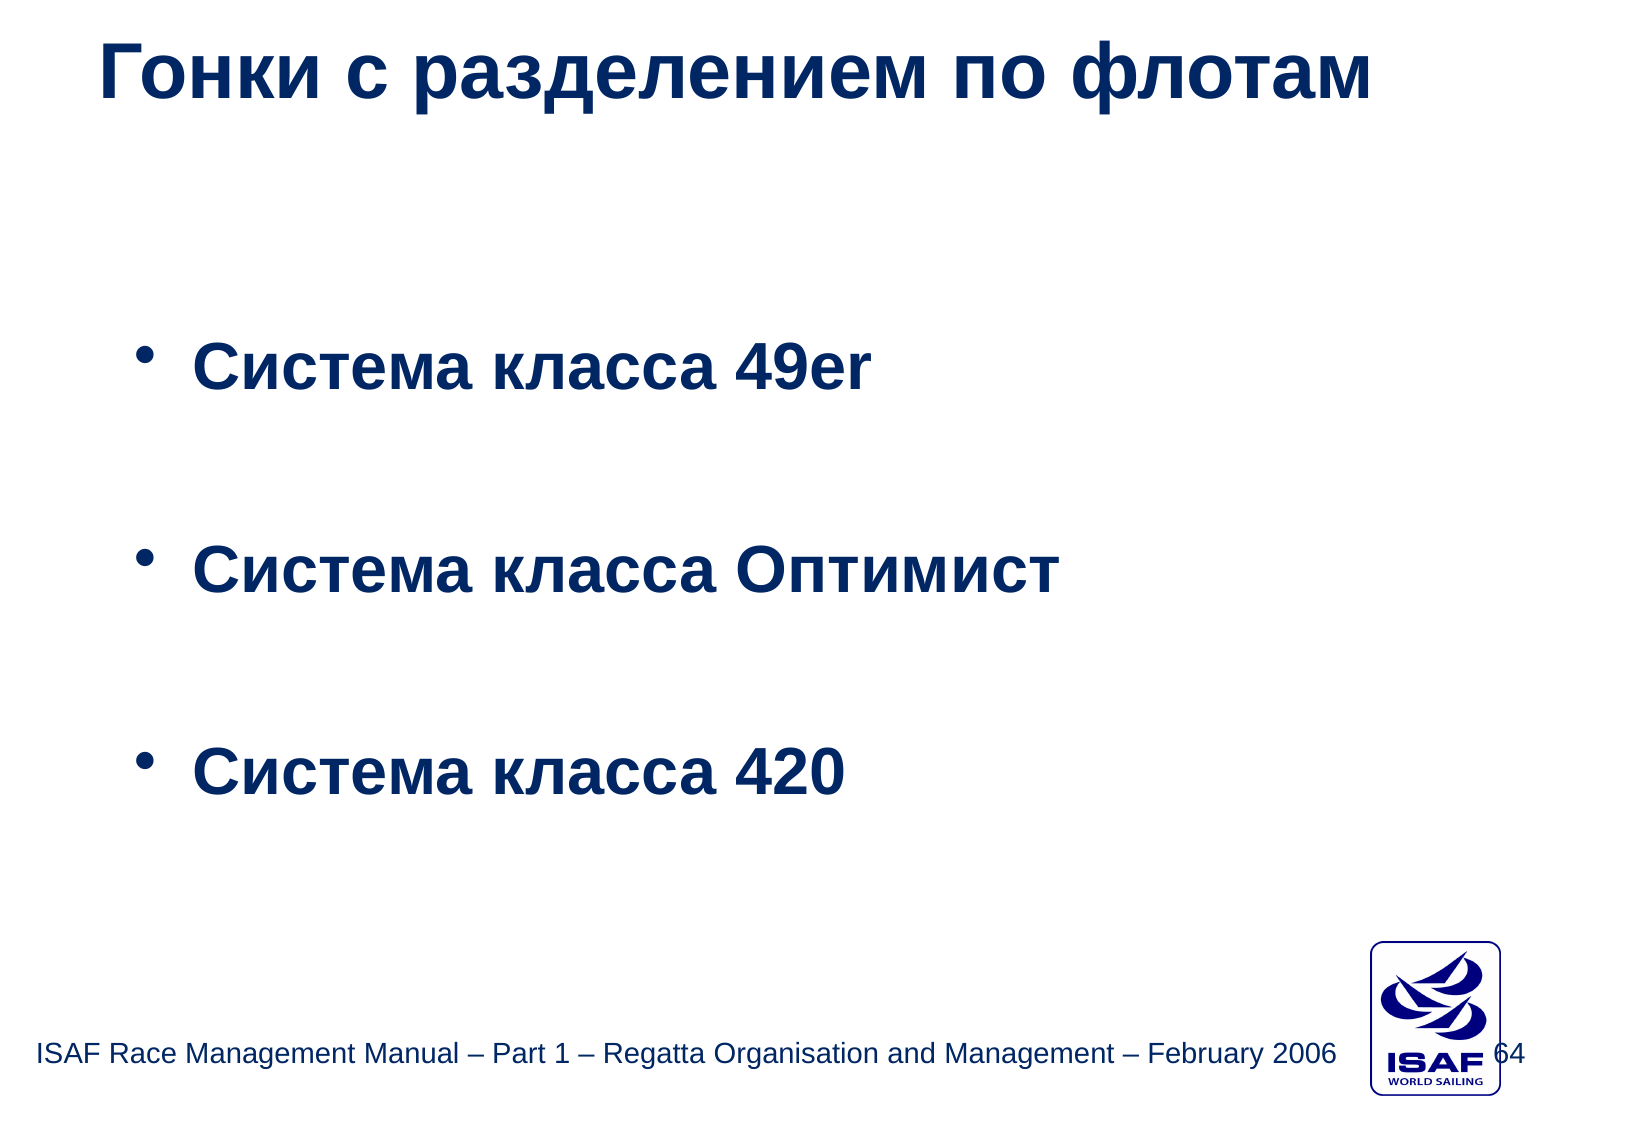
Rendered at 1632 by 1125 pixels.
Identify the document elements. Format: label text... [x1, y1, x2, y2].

picture [1370, 941, 1501, 1096]
list Система класса 49er Система класса Оптимист Система класса 420 [118, 234, 1506, 817]
title Гонки с разделением по флотам [82, 11, 1413, 123]
